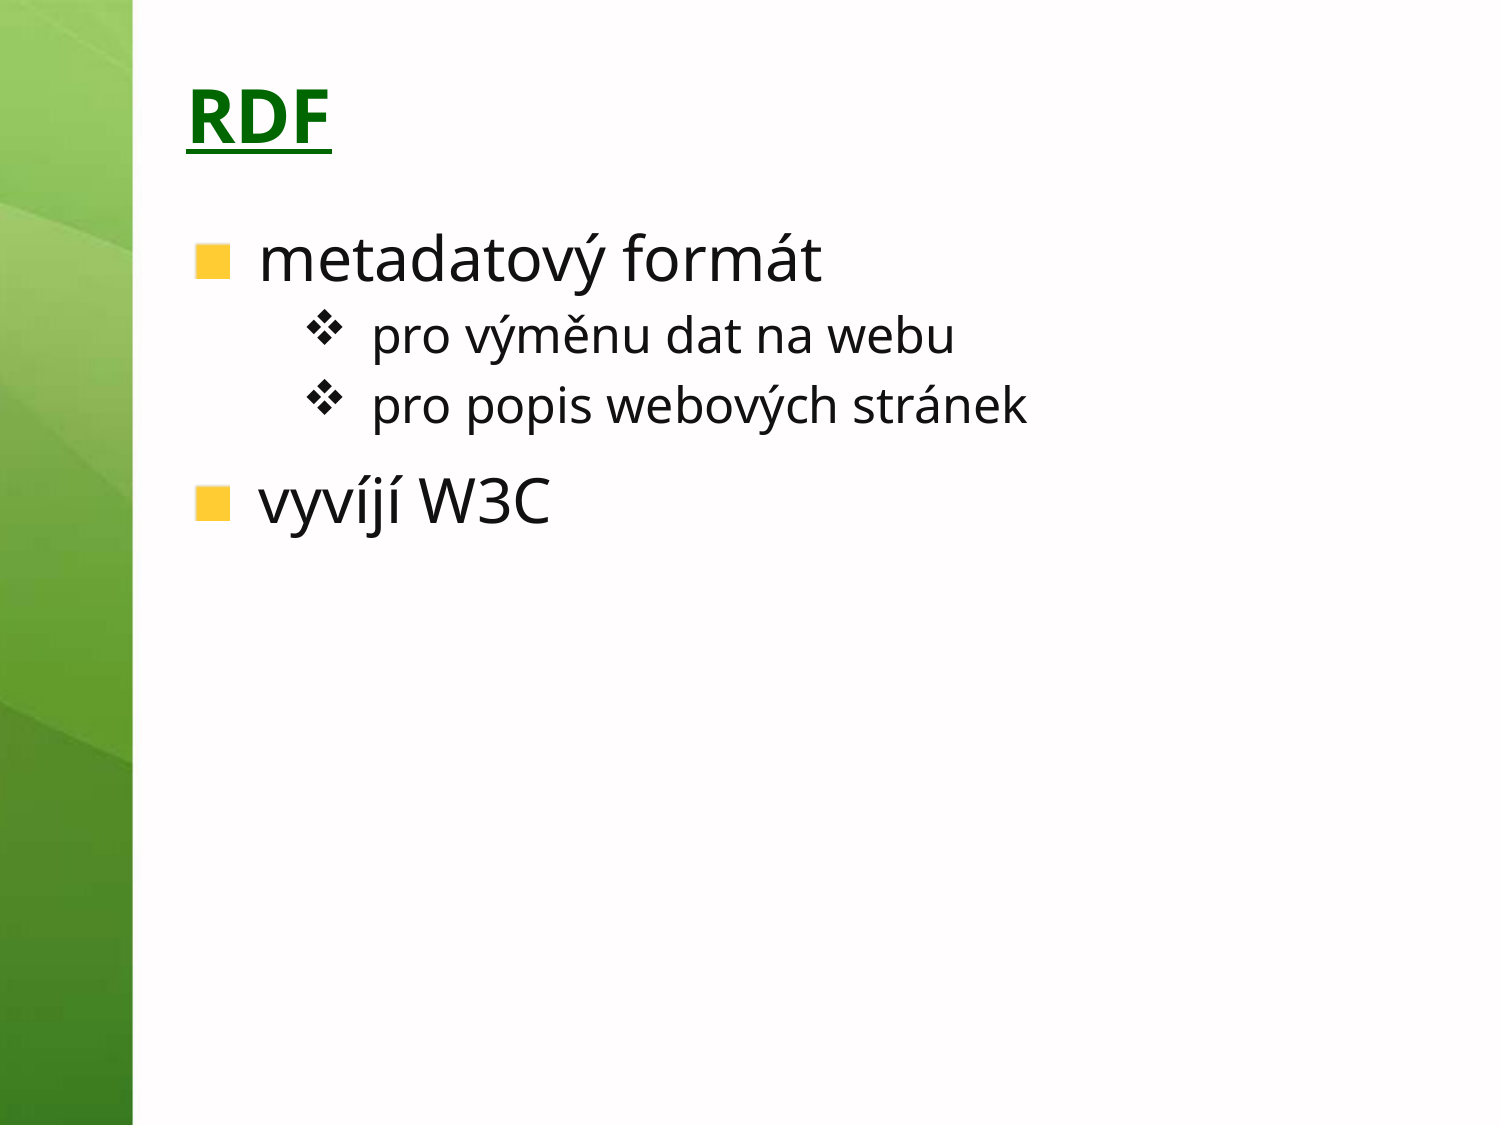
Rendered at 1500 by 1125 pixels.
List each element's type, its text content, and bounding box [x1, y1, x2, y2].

title RDF [171, 77, 1447, 161]
picture [0, 0, 1500, 1125]
list metadatový formát pro výměnu dat na webu pro popis webových stránek vyvíjí W3C [171, 196, 1447, 1094]
